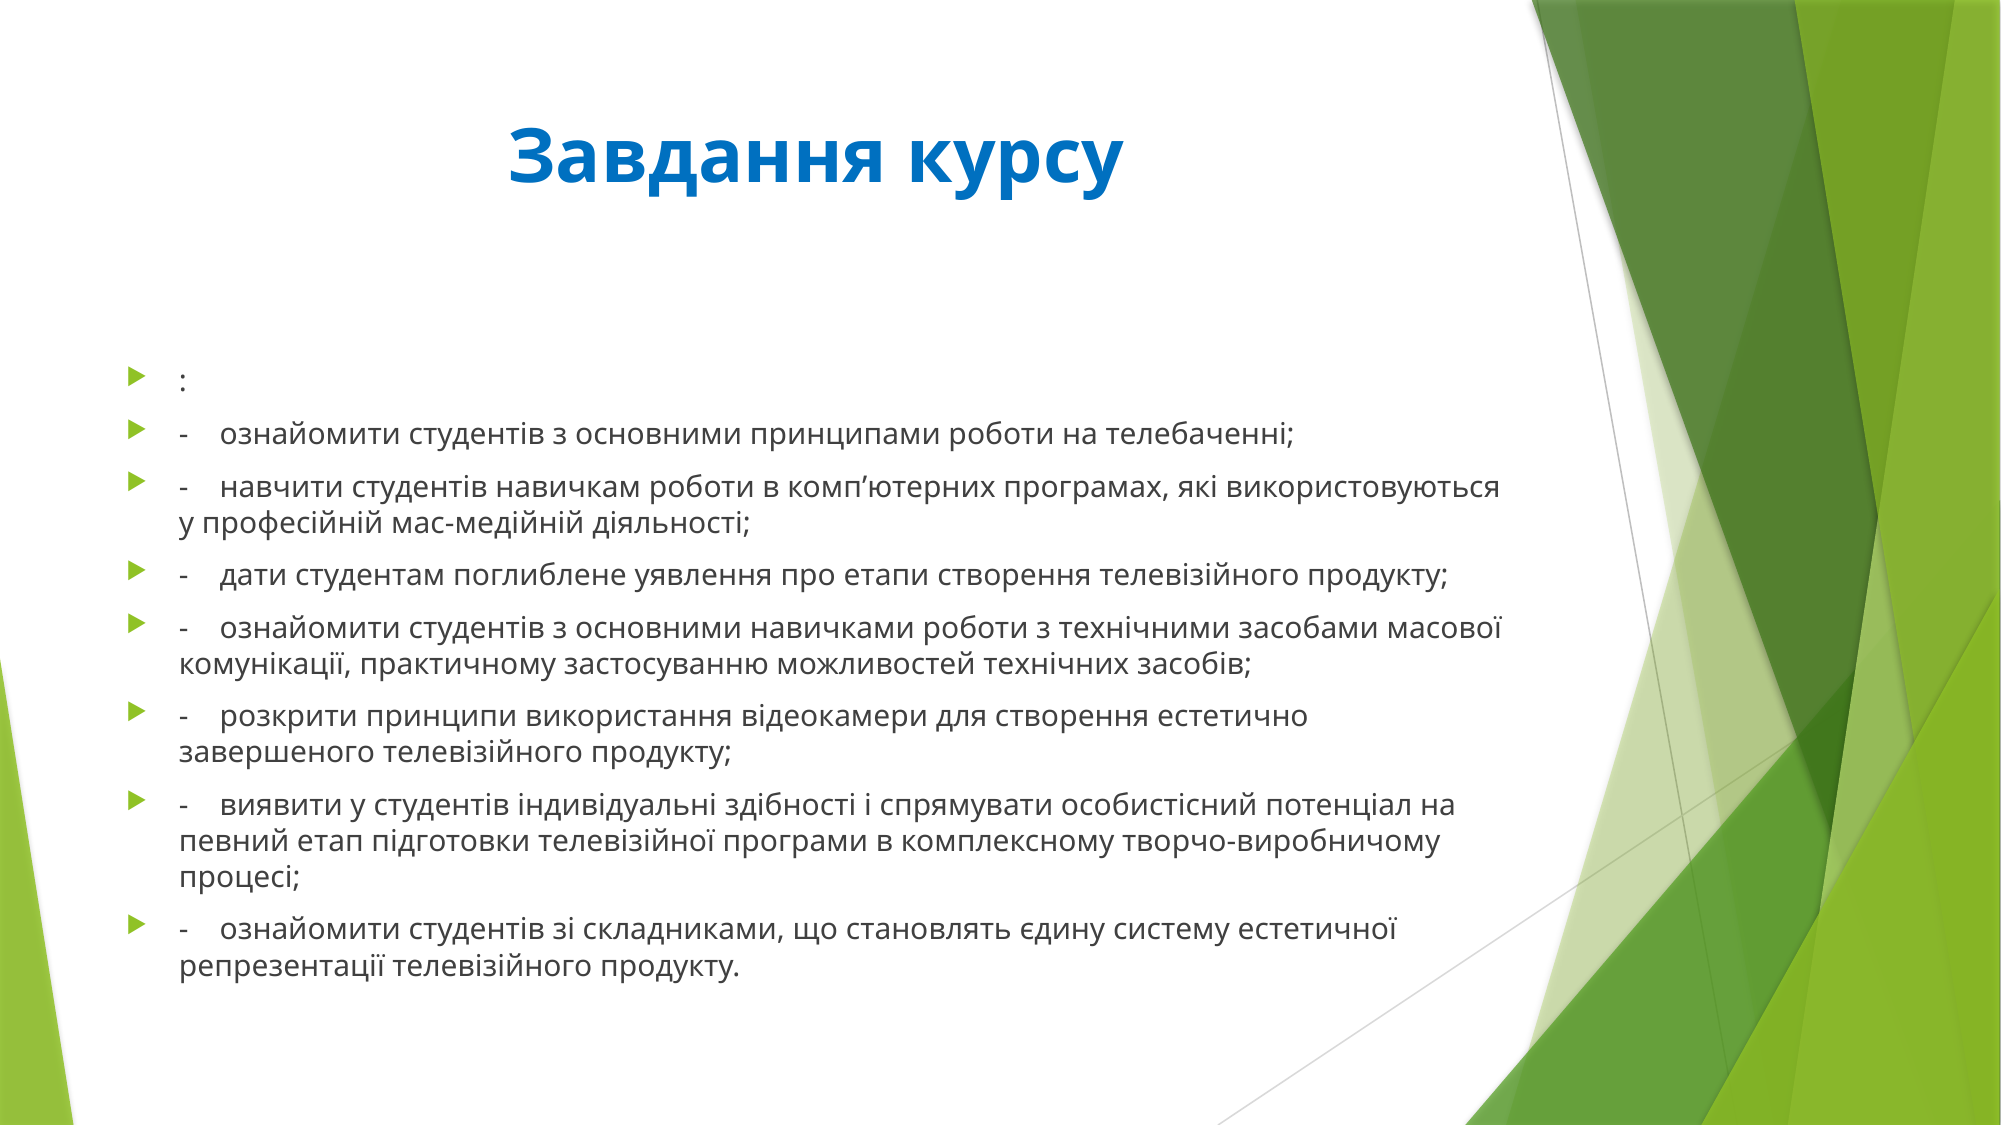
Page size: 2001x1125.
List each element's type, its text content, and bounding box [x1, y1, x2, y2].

list : - ознайомити студентів з основними принципами роботи на телебаченні; - навчити студентів навичкам роботи в комп’ютерних програмах, які використовуються у професійній мас-медійній діяльності; - дати студентам поглиблене уявлення про етапи створення телевізійного продукту; - ознайомити студентів з основними навичками роботи з технічними засобами масової комунікації, практичному застосуванню можливостей технічних засобів; - розкрити принципи використання відеокамери для створення естетично завершеного телевізійного продукту; - виявити у студентів індивідуальні здібності і спрямувати особистісний потенціал на певний етап підготовки телевізійної програми в комплексному творчо-виробничому процесі; - ознайомити студентів зі складниками, що становлять єдину систему естетичної репрезентації телевізійного продукту. [111, 354, 1522, 992]
title Завдання курсу [111, 99, 1522, 317]
